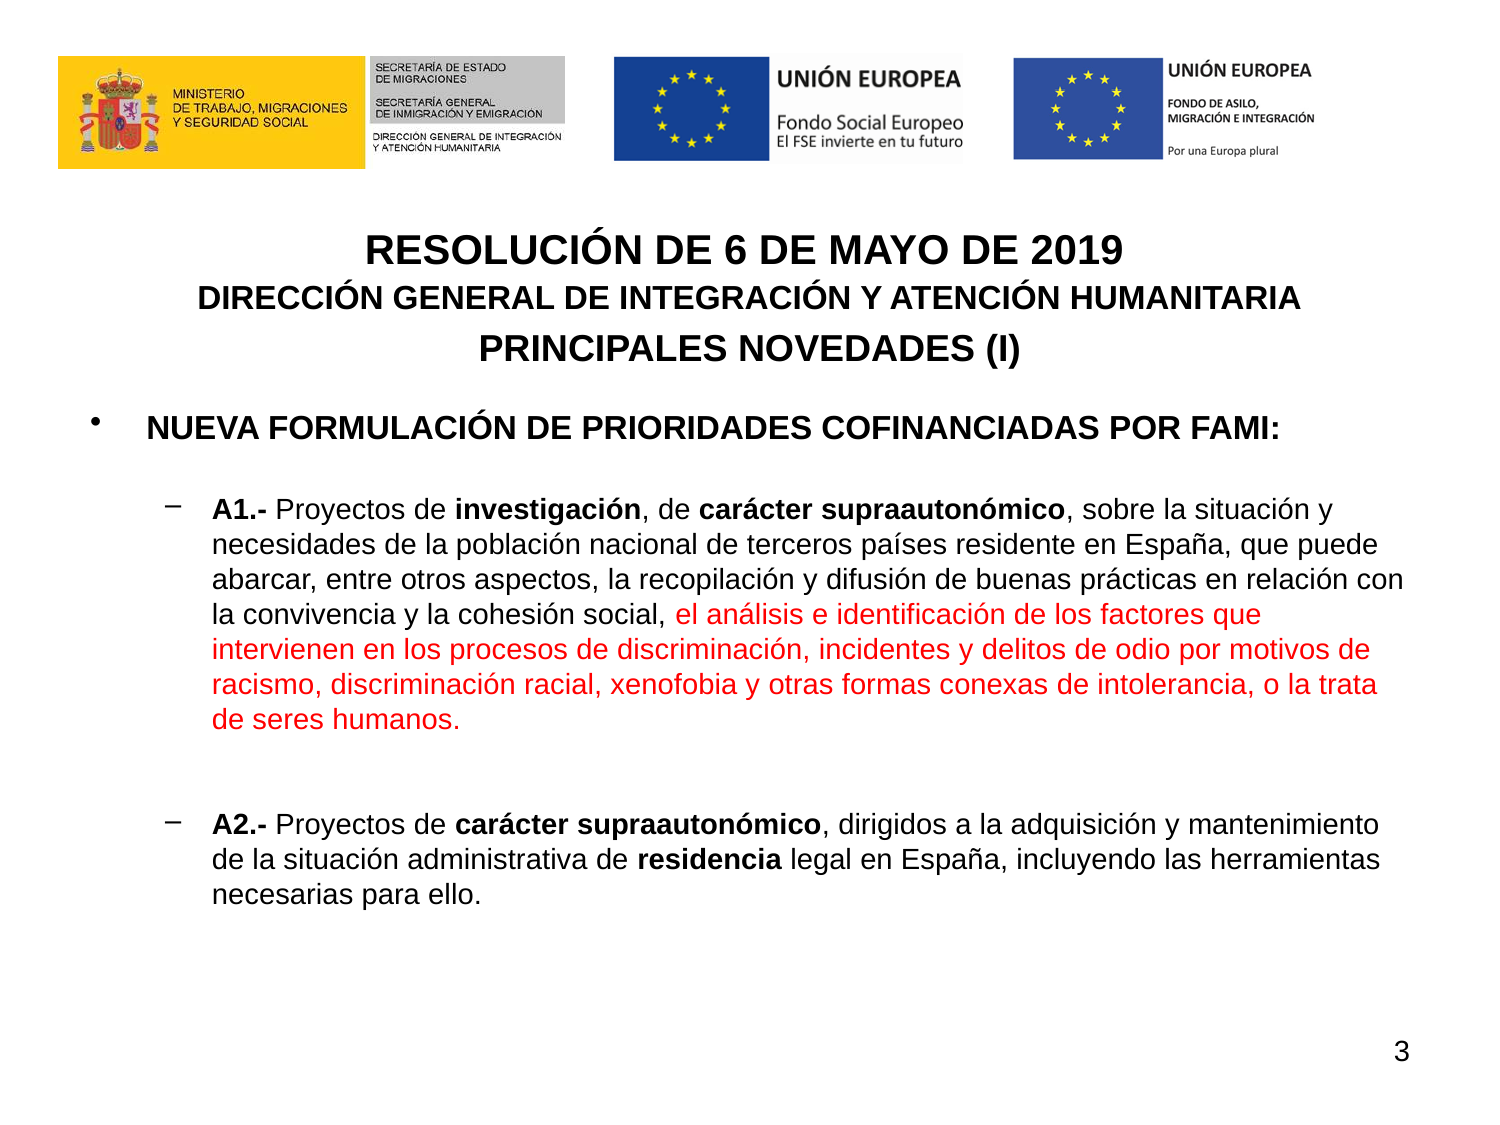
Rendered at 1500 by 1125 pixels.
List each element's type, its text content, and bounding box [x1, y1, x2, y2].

picture [1009, 54, 1317, 164]
picture [611, 53, 963, 164]
picture [58, 56, 565, 169]
list RESOLUCIÓN DE 6 DE MAYO DE 2019 DIRECCIÓN GENERAL DE INTEGRACIÓN Y ATENCIÓN HUMANITARIA PRINCIPALES NOVEDADES (I) NUEVA FORMULACIÓN DE PRIORIDADES COFINANCIADAS POR FAMI: A1.- Proyectos de investigación, de carácter supraautonómico, sobre la situación y necesidades de la población nacional de terceros países residente en España, que puede abarcar, entre otros aspectos, la recopilación y difusión de buenas prácticas en relación con la convivencia y la cohesión social, el análisis e identificación de los factores que intervienen en los procesos de discriminación, incidentes y delitos de odio por motivos de racismo, discriminación racial, xenofobia y otras formas conexas de intolerancia, o la trata de seres humanos. A2.- Proyectos de carácter supraautonómico, dirigidos a la adquisición y mantenimiento de la situación administrativa de residencia legal en España, incluyendo las herramientas necesarias para ello. [74, 221, 1426, 964]
slide_number 3 [1074, 1024, 1425, 1103]
